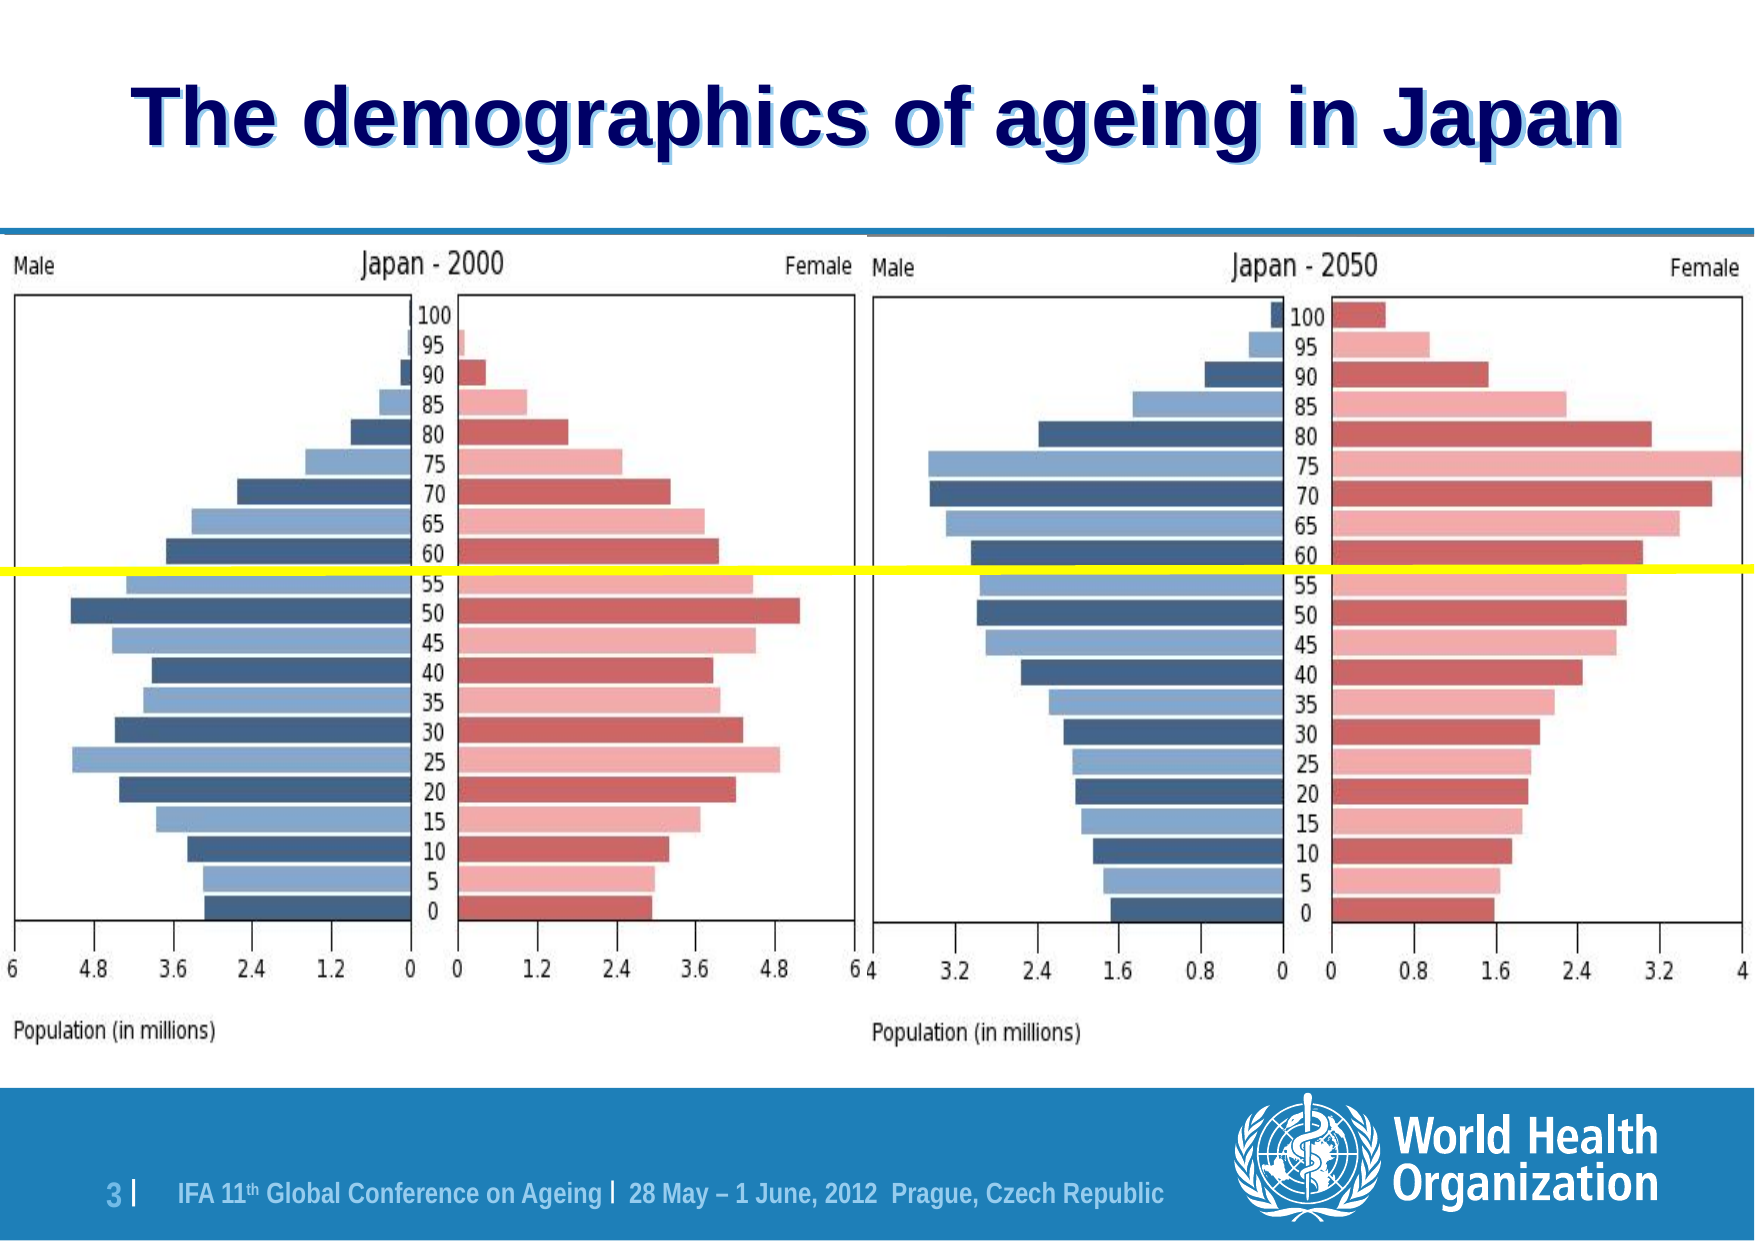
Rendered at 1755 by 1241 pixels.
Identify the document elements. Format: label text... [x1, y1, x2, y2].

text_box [0, 568, 1755, 572]
picture [0, 235, 1755, 568]
picture [0, 572, 1755, 1082]
title The demographics of ageing in Japan [0, 0, 1755, 225]
